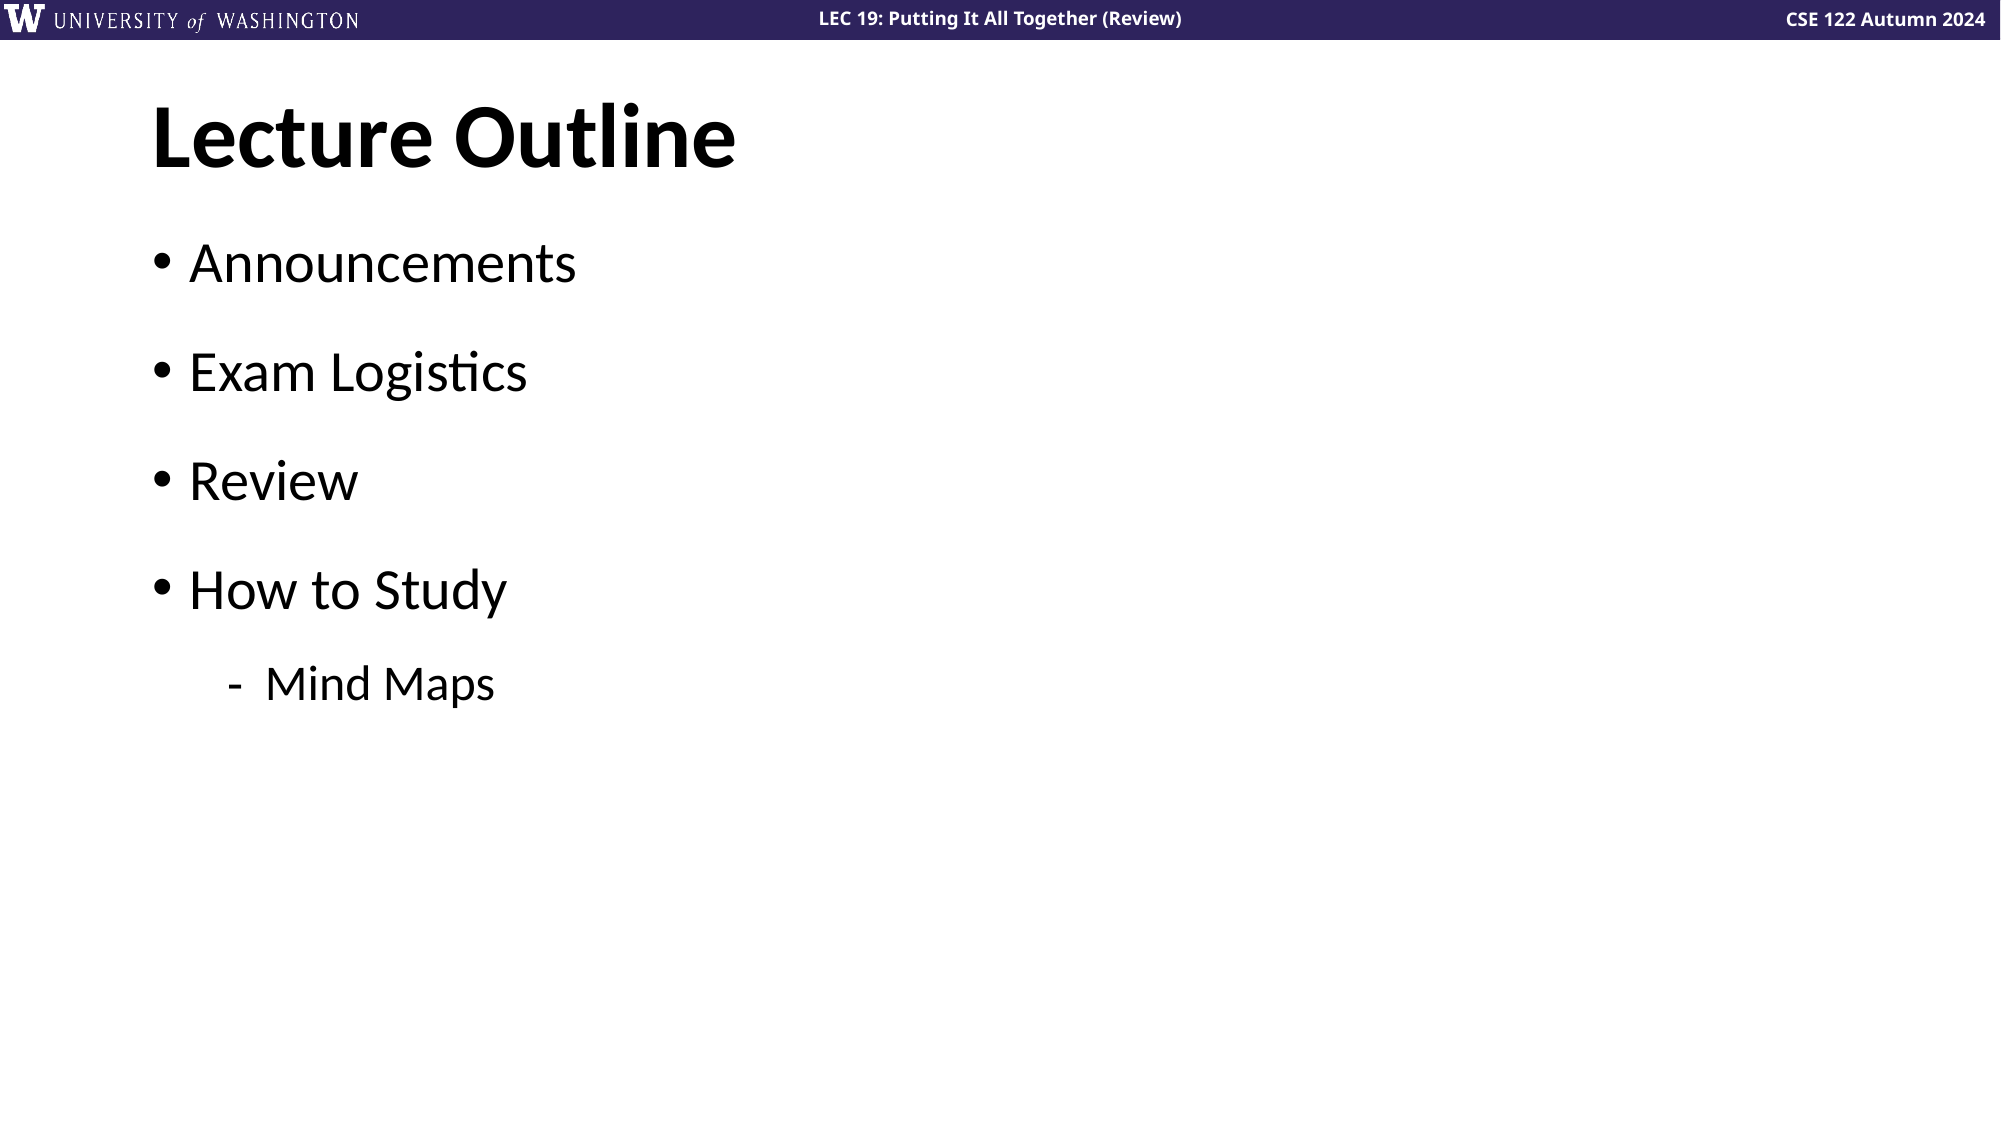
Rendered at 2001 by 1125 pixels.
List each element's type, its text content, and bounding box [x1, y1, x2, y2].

list Announcements Exam Logistics Review How to Study Mind Maps [137, 224, 1863, 1014]
picture [4, 4, 358, 33]
title Lecture Outline [137, 74, 1863, 200]
